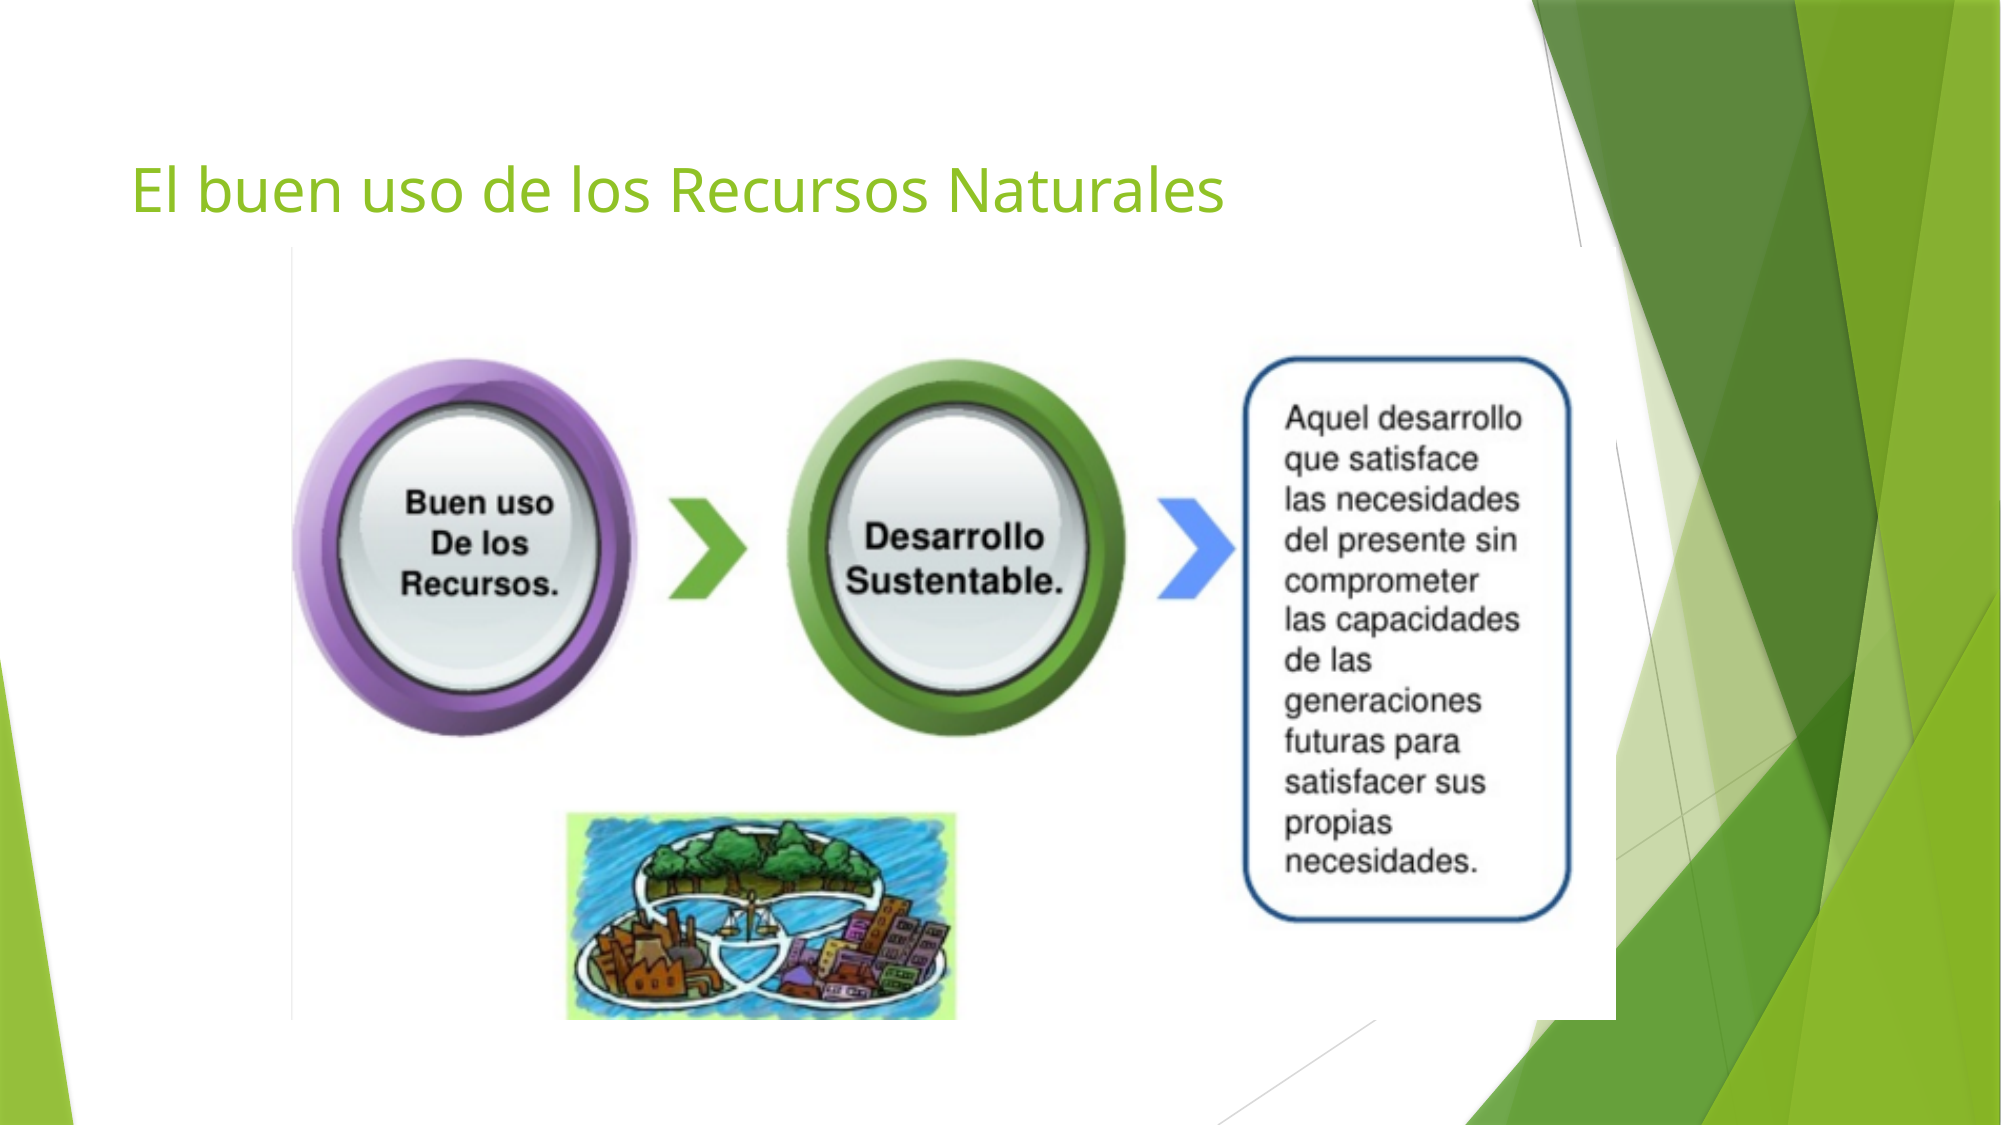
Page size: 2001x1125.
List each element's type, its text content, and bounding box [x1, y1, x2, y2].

picture [290, 246, 1616, 1021]
title El buen uso de los Recursos Naturales [115, 143, 1881, 233]
